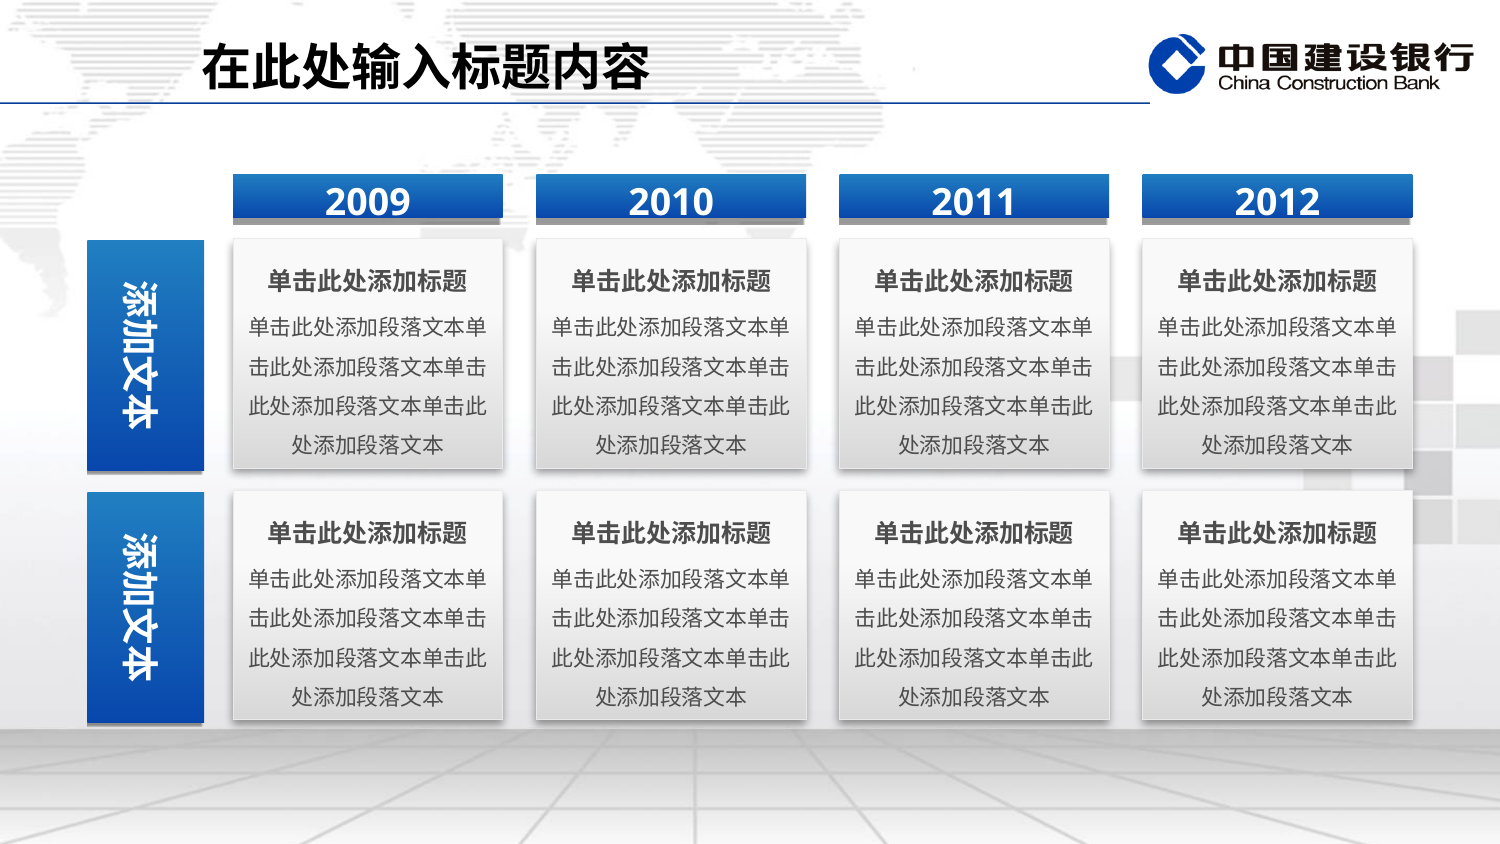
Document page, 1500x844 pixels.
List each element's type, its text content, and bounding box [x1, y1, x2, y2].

text_box 2010 [536, 174, 807, 218]
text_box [1142, 238, 1413, 469]
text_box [839, 490, 1110, 721]
picture [0, 0, 1500, 844]
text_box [839, 238, 1110, 469]
text_box 2011 [839, 174, 1110, 218]
text_box 2012 [1142, 174, 1413, 218]
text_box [232, 238, 504, 469]
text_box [536, 238, 807, 469]
text_box 在此处输入标题内容 [137, 28, 716, 103]
text_box 添加文本 [87, 240, 205, 471]
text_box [1142, 490, 1413, 721]
text_box 添加文本 [87, 492, 205, 723]
text_box 2009 [233, 174, 503, 218]
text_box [536, 490, 807, 721]
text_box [232, 490, 504, 721]
